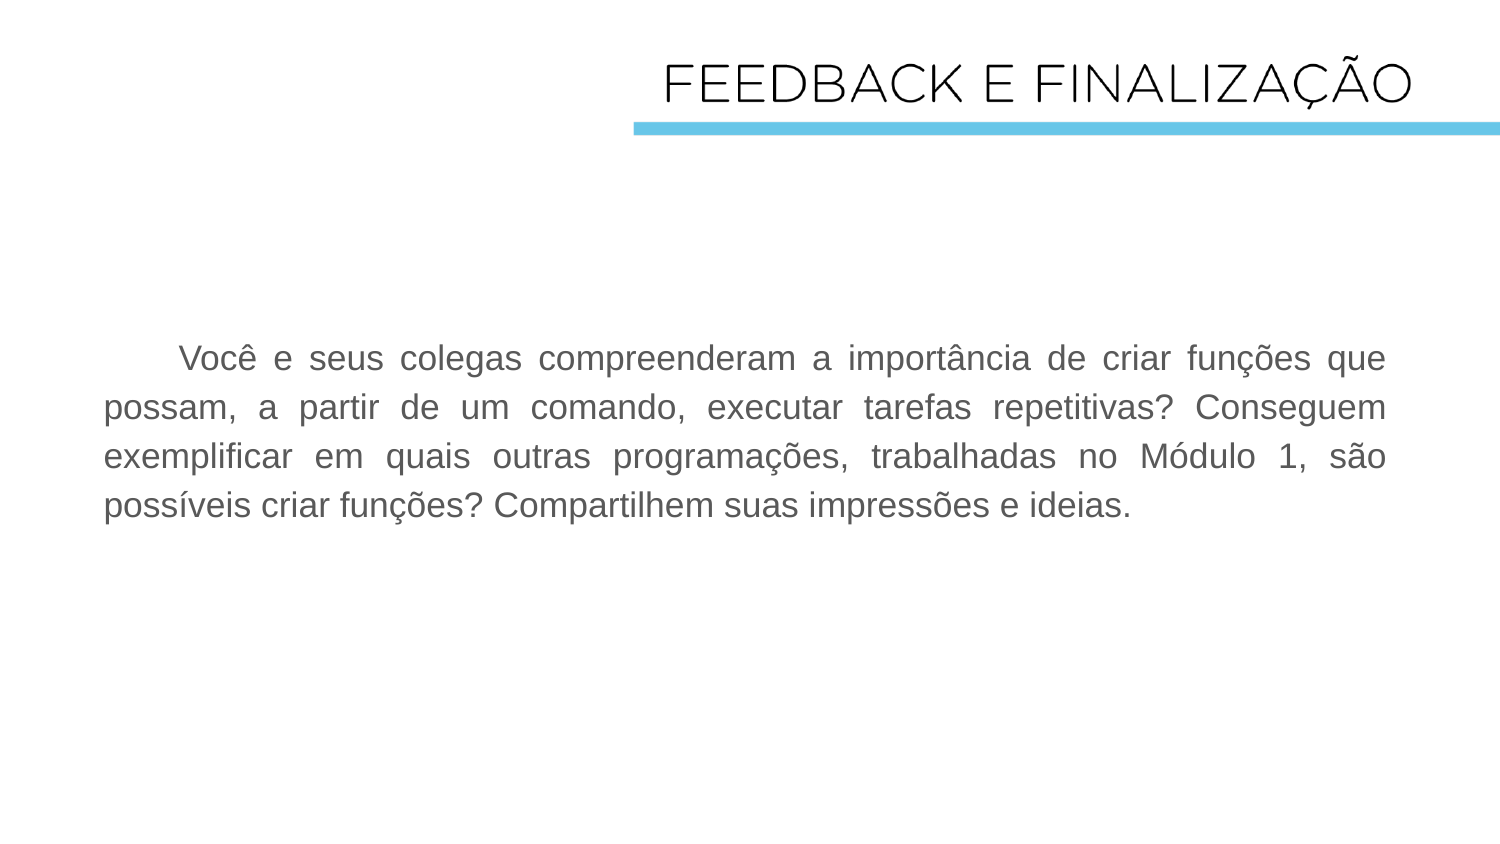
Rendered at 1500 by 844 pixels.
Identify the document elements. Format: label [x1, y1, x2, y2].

picture [74, 0, 1500, 794]
